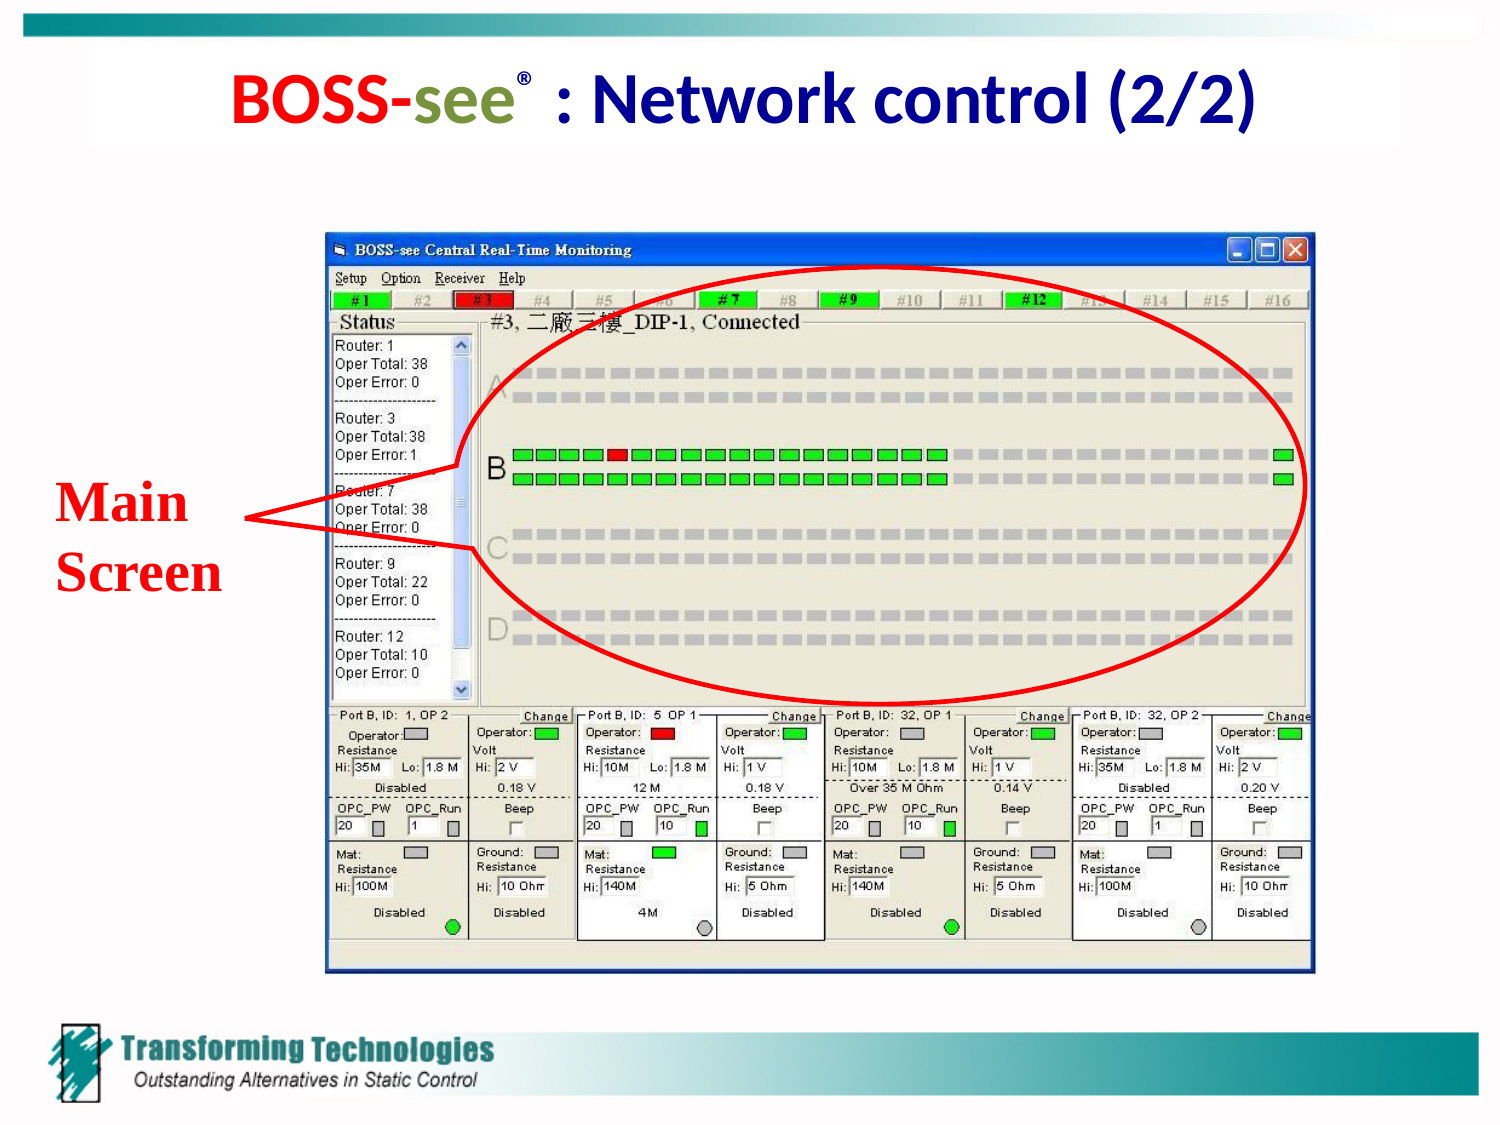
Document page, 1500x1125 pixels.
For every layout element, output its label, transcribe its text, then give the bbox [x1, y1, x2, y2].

title BOSS-see® : Network control (2/2) [88, 42, 1402, 147]
text_box [254, 499, 319, 529]
text_box Main Screen [41, 456, 254, 611]
picture [0, 0, 1500, 1125]
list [324, 231, 1318, 975]
